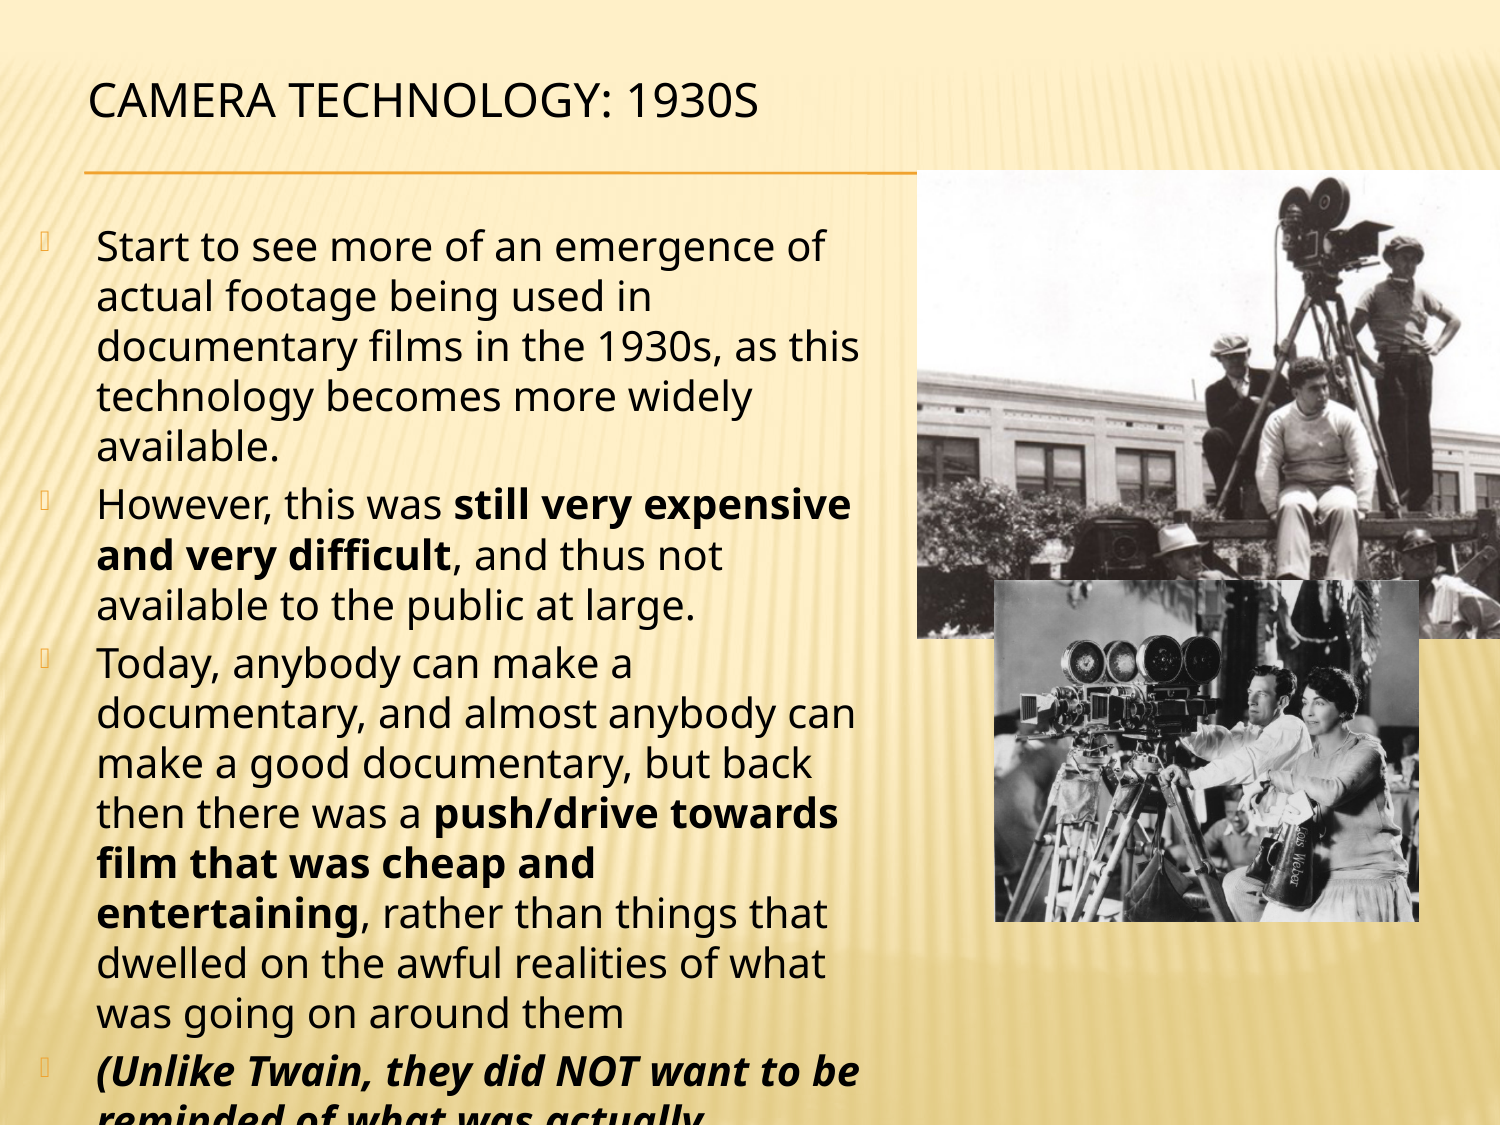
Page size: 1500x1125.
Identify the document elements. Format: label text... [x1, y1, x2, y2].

picture [916, 169, 1500, 922]
title Camera Technology: 1930s [72, 62, 1288, 135]
list Start to see more of an emergence of actual footage being used in documentary films in the 1930s, as this technology becomes more widely available. However, this was still very expensive and very difficult, and thus not available to the public at large. Today, anybody can make a documentary, and almost anybody can make a good documentary, but back then there was a push/drive towards film that was cheap and entertaining, rather than things that dwelled on the awful realities of what was going on around them (Unlike Twain, they did NOT want to be reminded of what was actually happening) [24, 212, 888, 1113]
